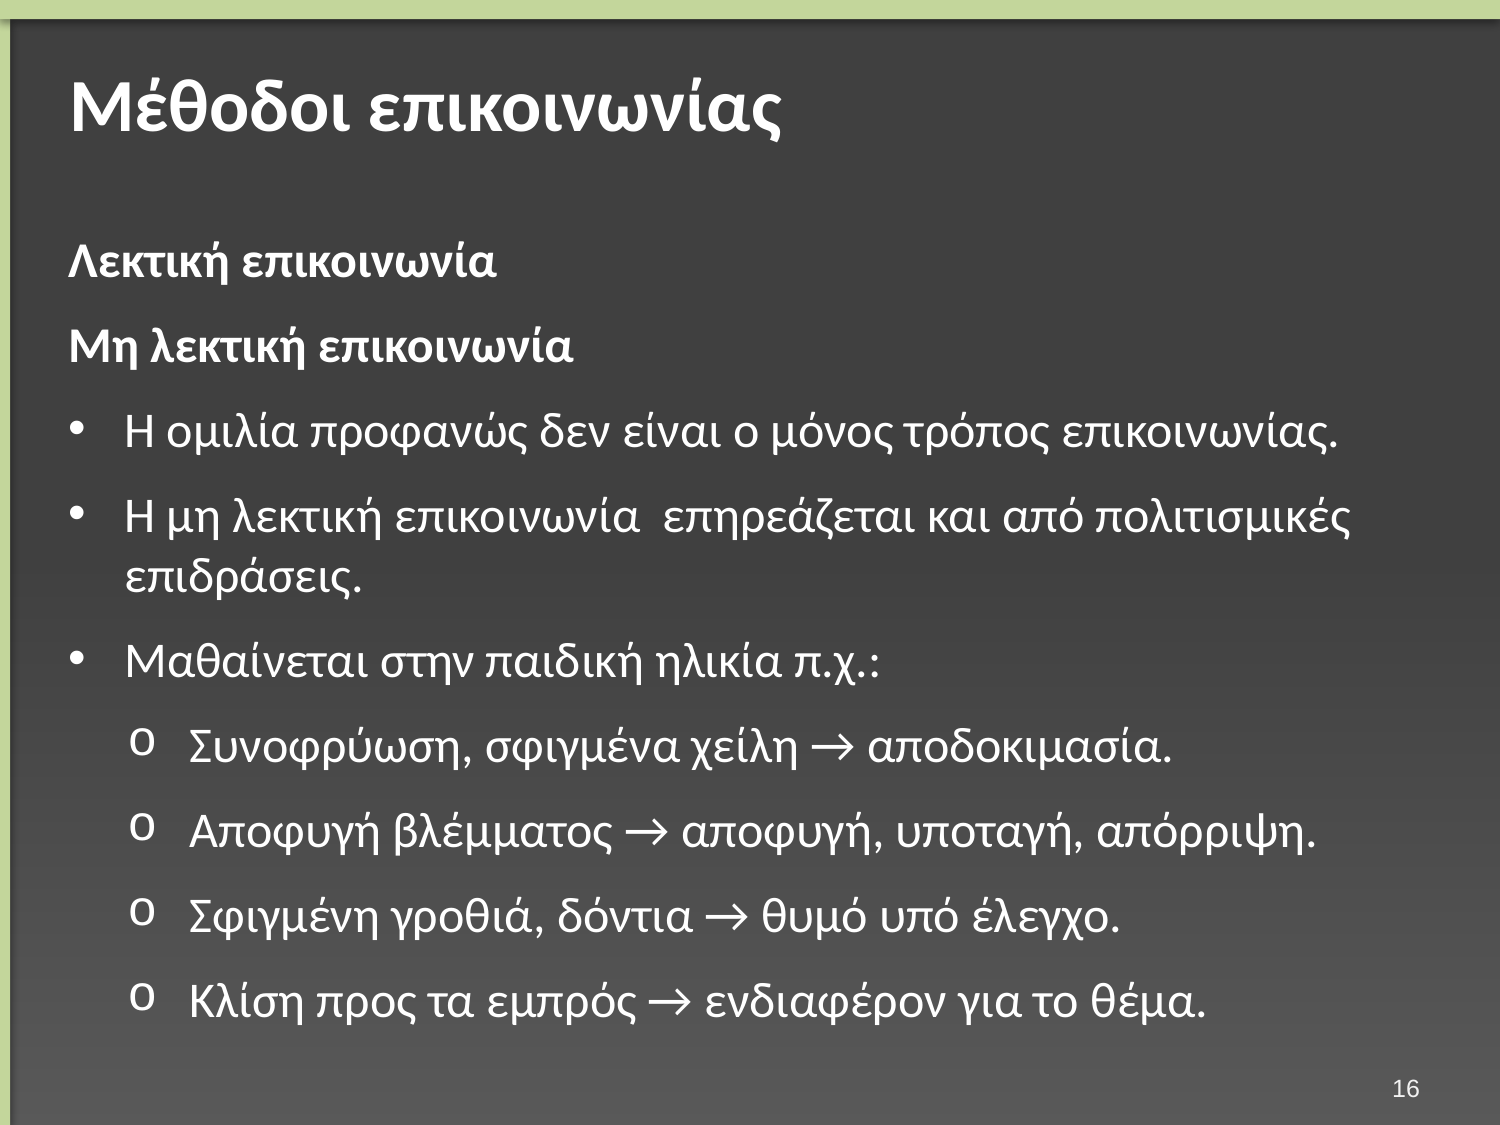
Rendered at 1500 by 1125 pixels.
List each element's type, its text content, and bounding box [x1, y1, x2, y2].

list Λεκτική επικοινωνία Μη λεκτική επικοινωνία Η ομιλία προφανώς δεν είναι ο μόνος τρόπος επικοινωνίας. Η μη λεκτική επικοινωνία επηρεάζεται και από πολιτισμικές επιδράσεις. Μαθαίνεται στην παιδική ηλικία π.χ.: Συνοφρύωση, σφιγμένα χείλη → αποδοκιμασία. Αποφυγή βλέμματος → αποφυγή, υποταγή, απόρριψη. Σφιγμένη γροθιά, δόντια → θυμό υπό έλεγχο. Κλίση προς τα εμπρός → ενδιαφέρον για το θέμα. [53, 219, 1436, 1083]
slide_number 15 [1085, 1057, 1436, 1118]
title Μέθοδοι επικοινωνίας [10, 19, 1500, 185]
